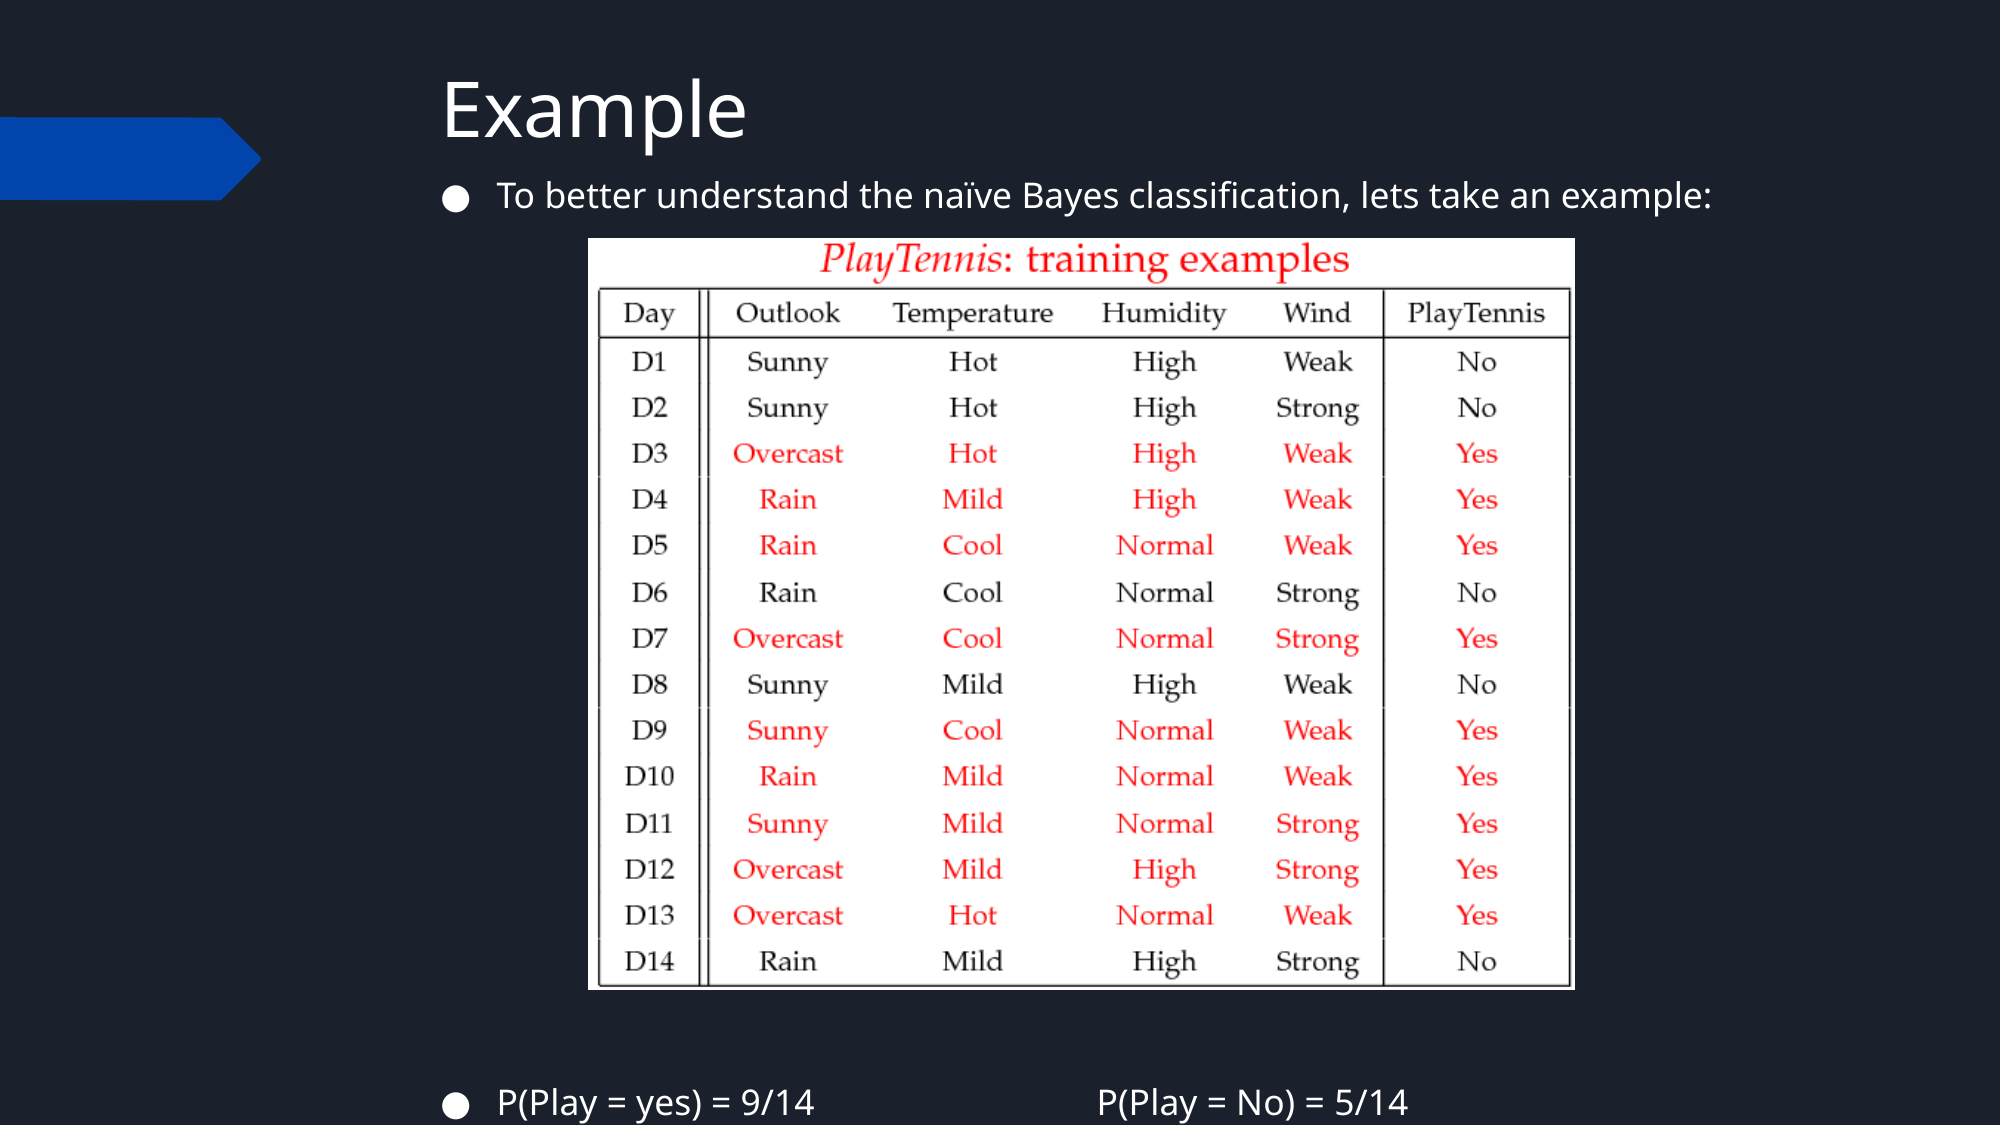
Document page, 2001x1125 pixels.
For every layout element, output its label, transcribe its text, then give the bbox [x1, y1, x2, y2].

list To better understand the naïve Bayes classification, lets take an example: P(Play = yes) = 9/14 P(Play = No) = 5/14 [425, 159, 1888, 1125]
picture [587, 238, 1575, 990]
title Example [425, 53, 1888, 159]
